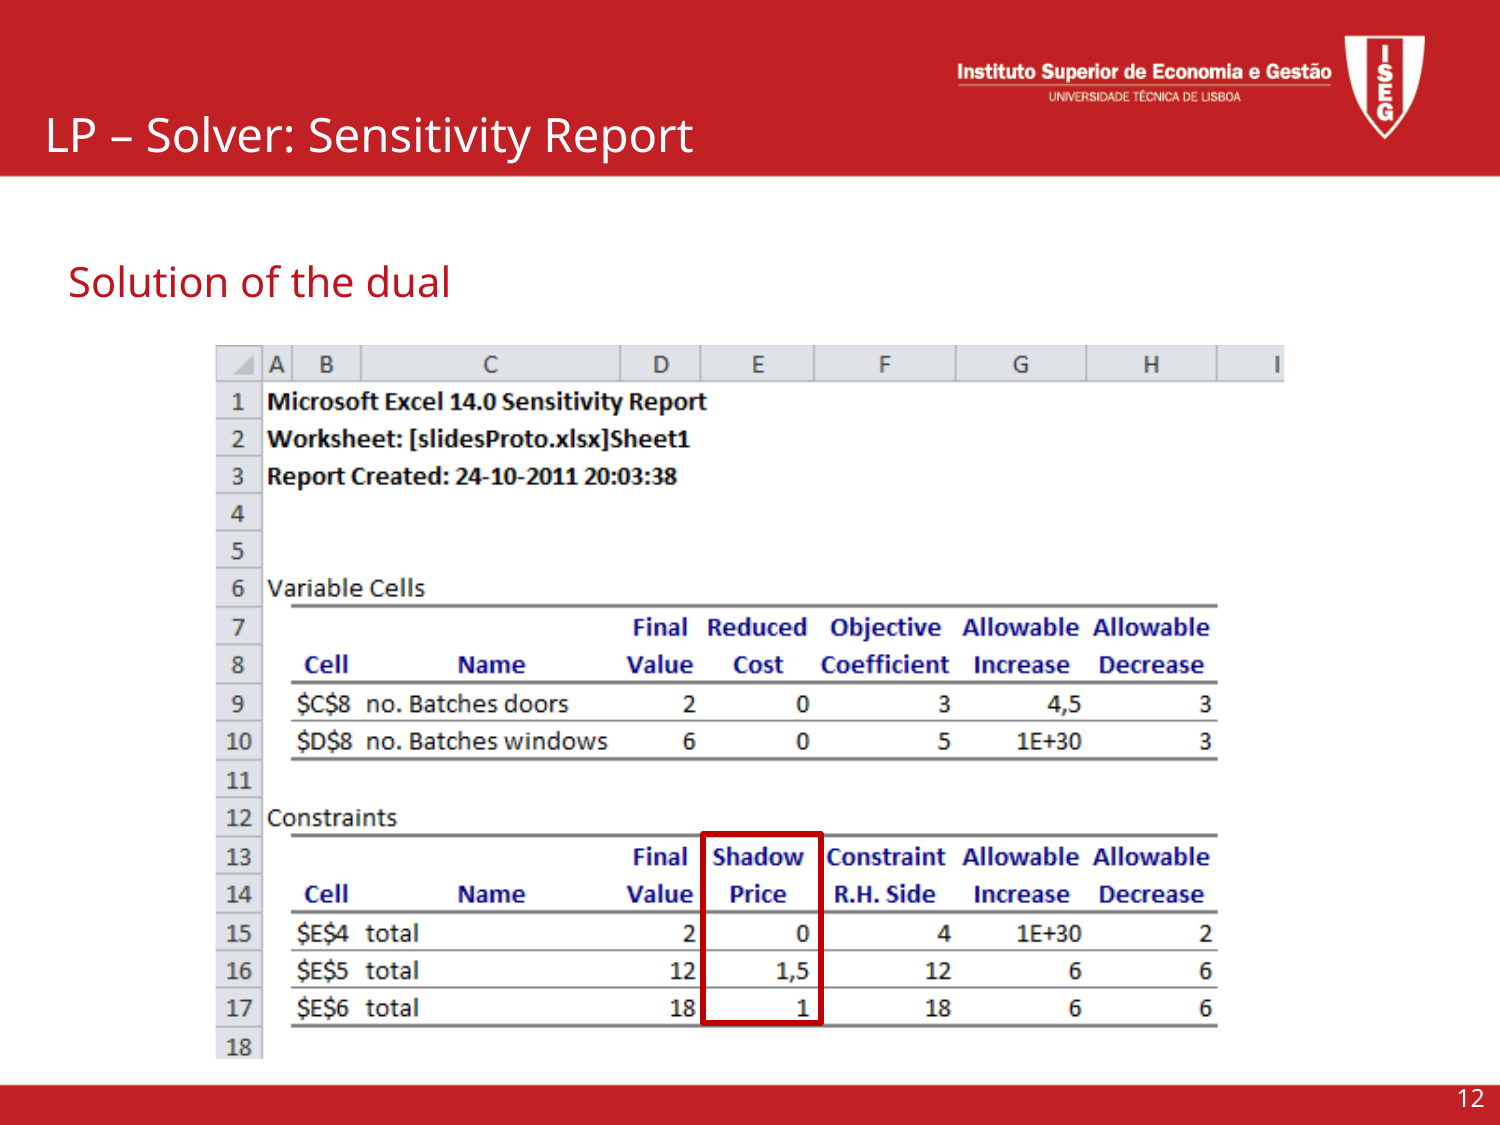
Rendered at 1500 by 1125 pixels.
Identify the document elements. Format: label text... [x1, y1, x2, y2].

list Solution of the dual [53, 208, 573, 314]
text_box LP – Solver: Sensitivity Report [29, 78, 715, 189]
picture [0, 0, 1500, 1125]
slide_number 12 [1149, 1069, 1500, 1125]
